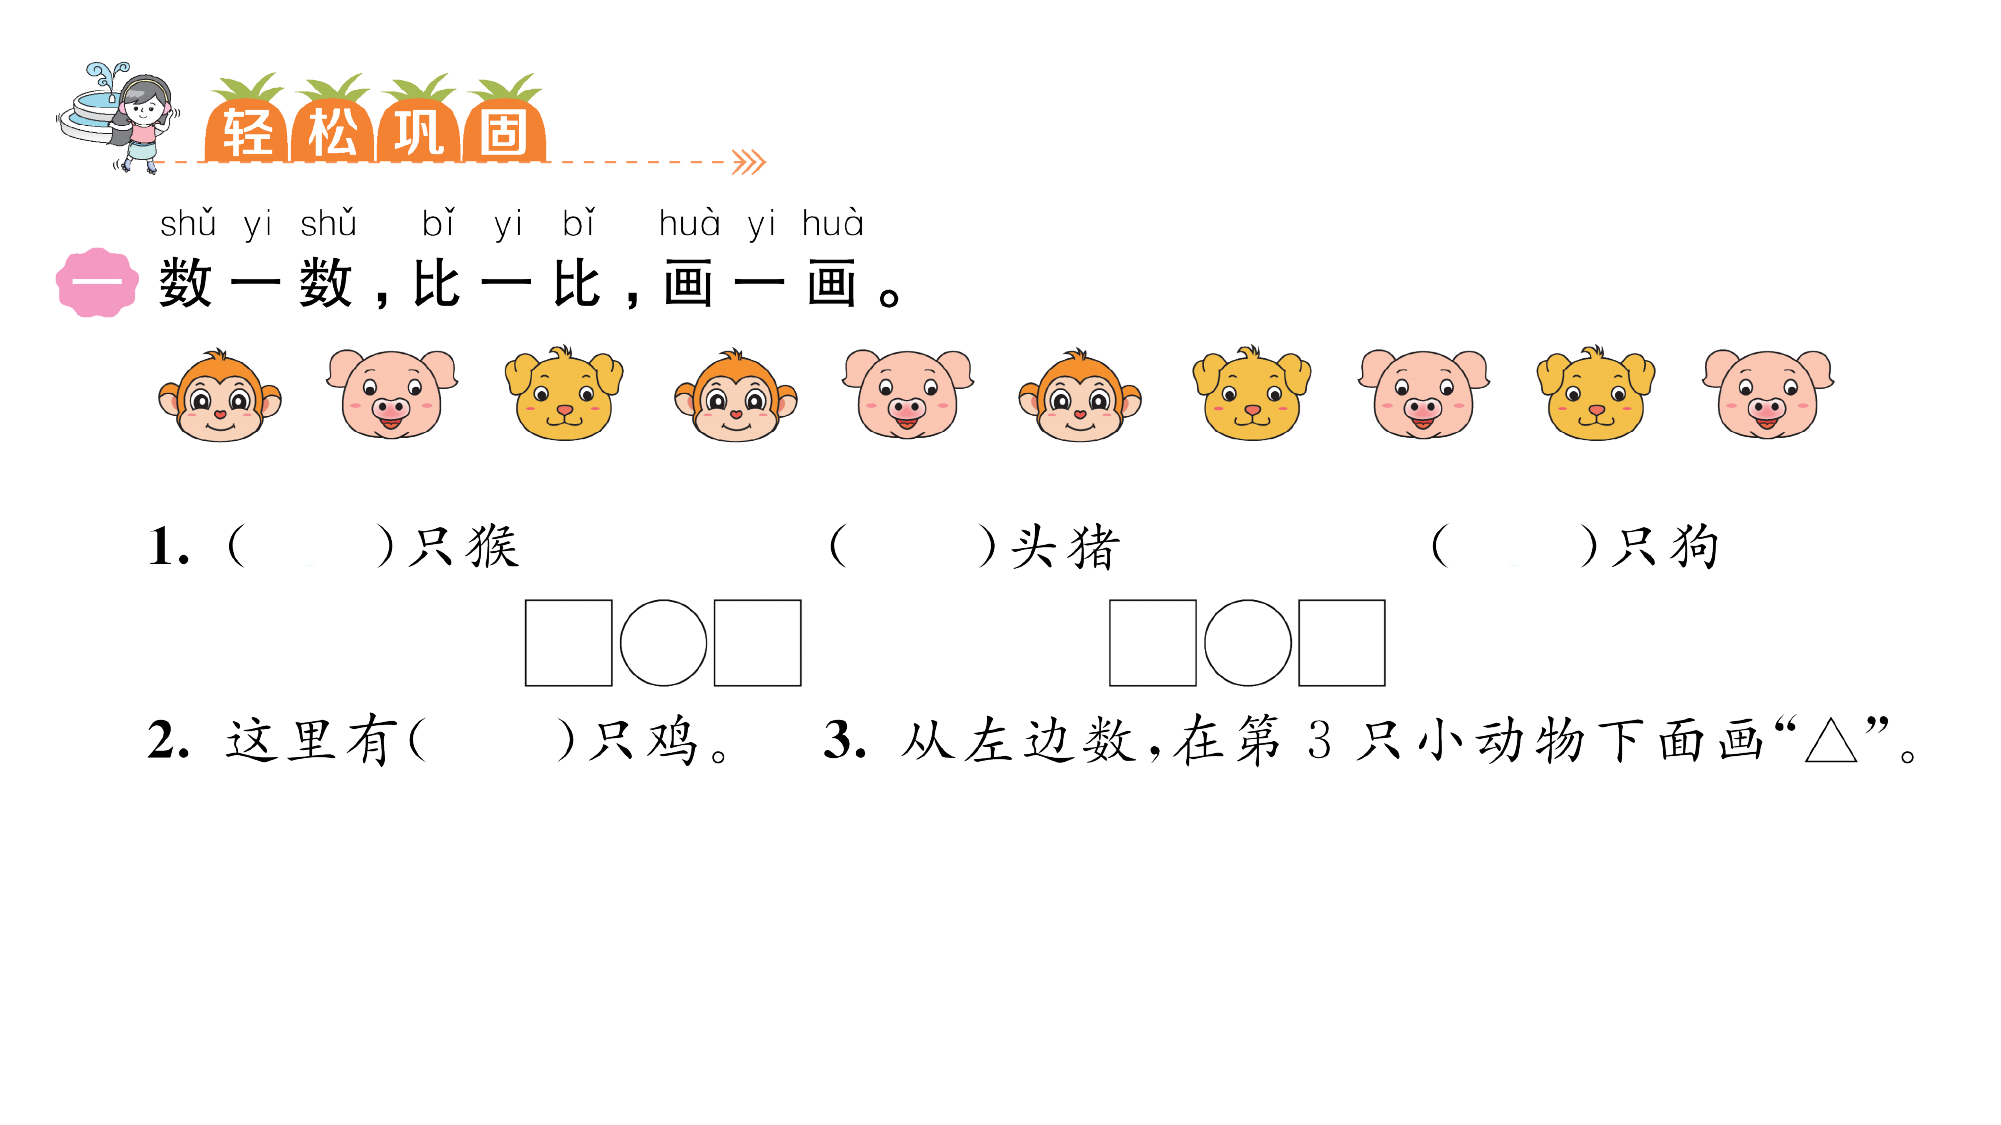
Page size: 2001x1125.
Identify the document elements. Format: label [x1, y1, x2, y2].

picture [41, 46, 1923, 784]
